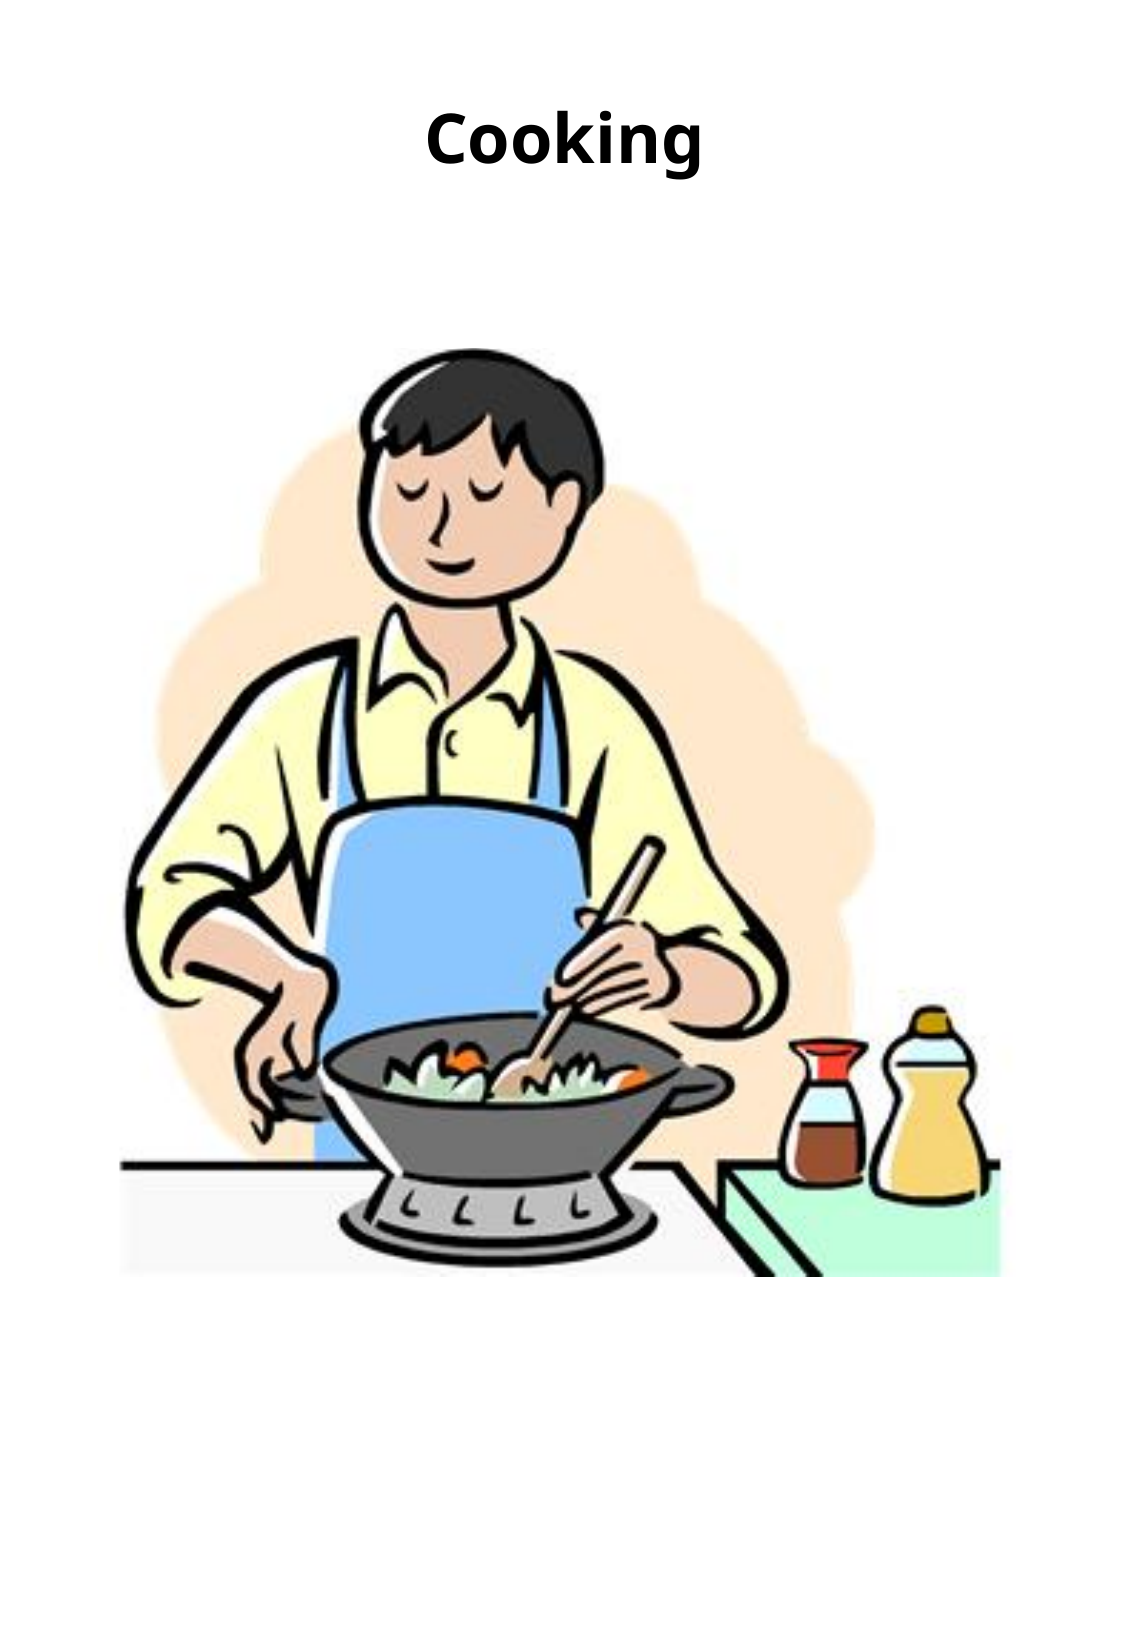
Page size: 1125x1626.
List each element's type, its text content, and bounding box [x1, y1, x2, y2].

title Cooking [0, 43, 1125, 240]
picture [98, 348, 1027, 1277]
